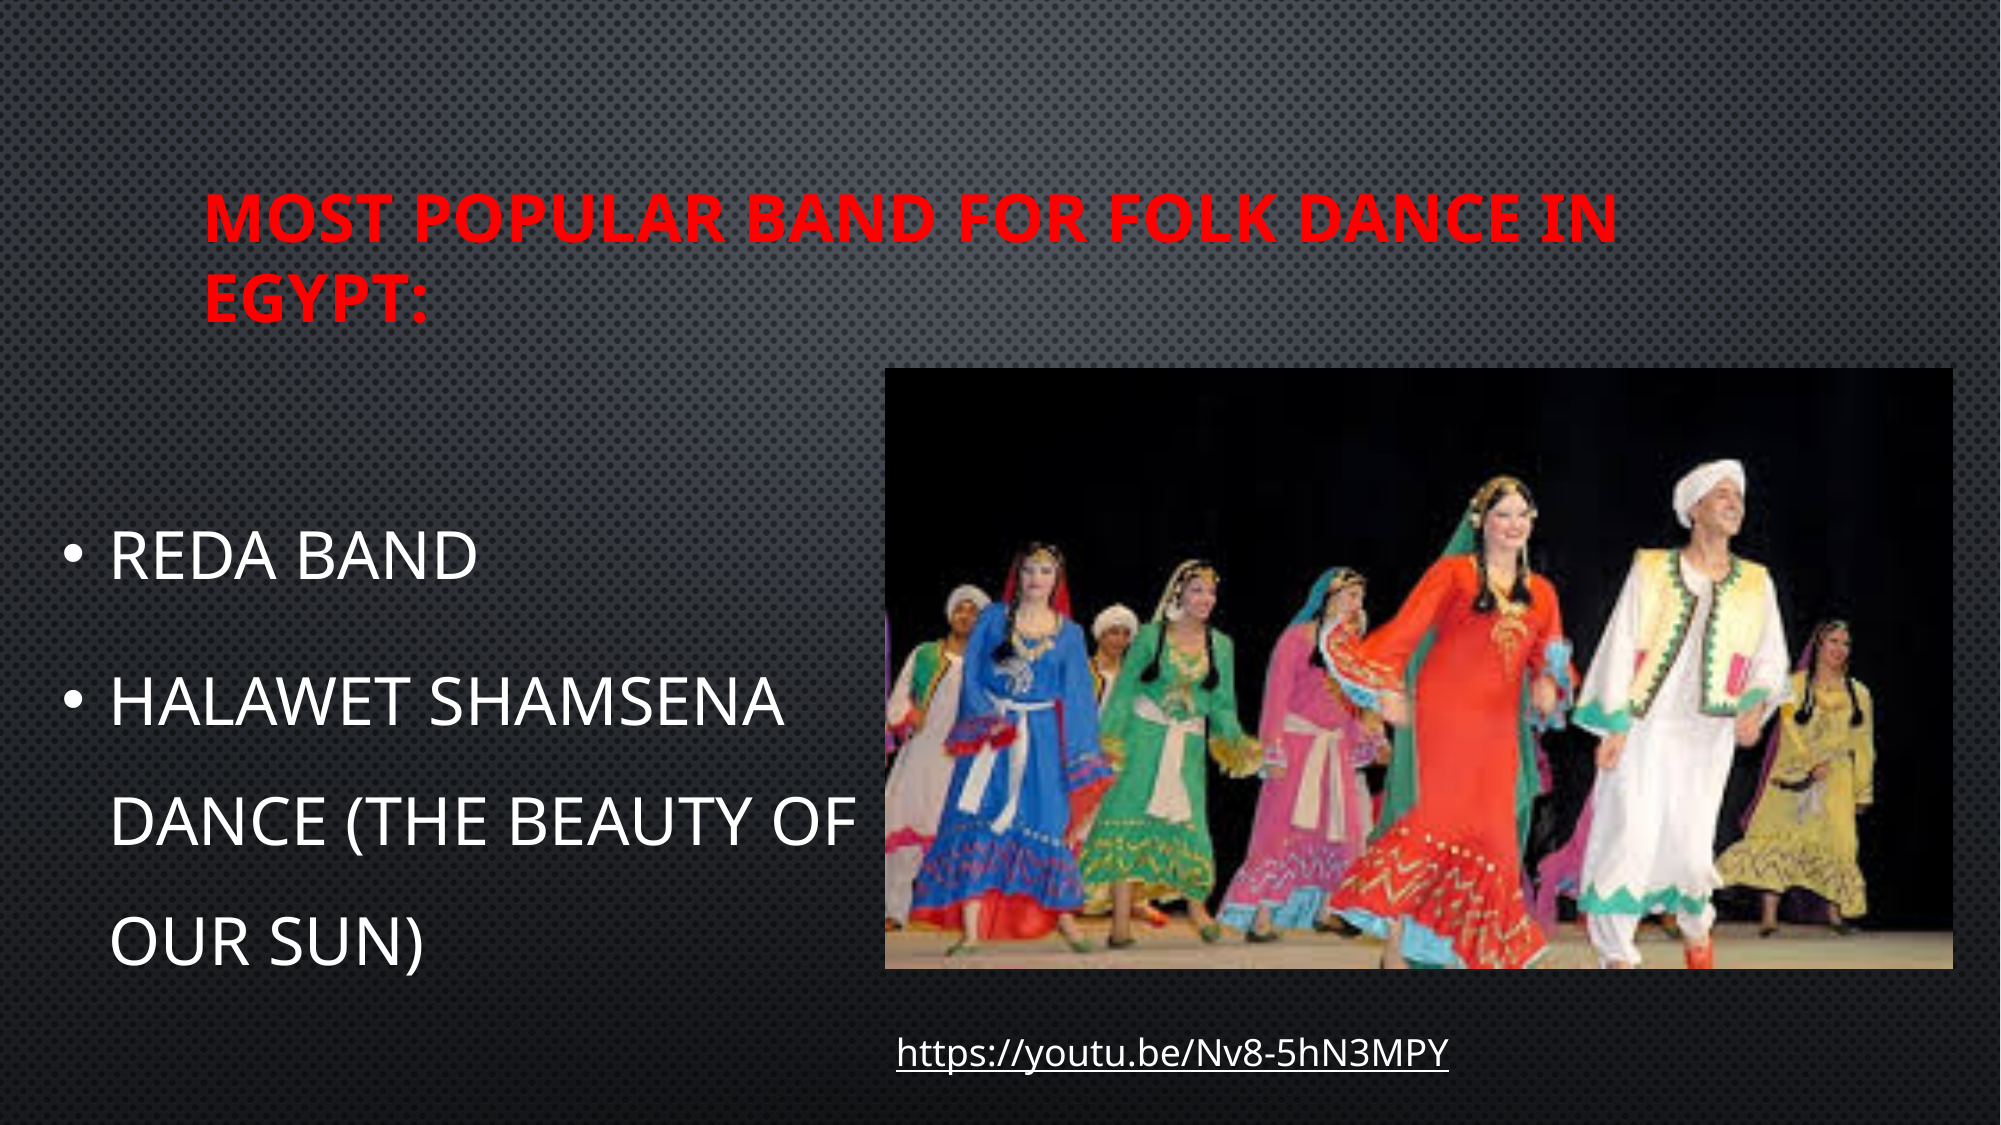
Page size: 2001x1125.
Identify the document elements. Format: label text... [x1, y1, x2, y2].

text_box https://youtu.be/Nv8-5hN3MPY [880, 1021, 1763, 1088]
title Most popular band for folk dance in Egypt: [187, 99, 1813, 413]
picture [884, 368, 1953, 969]
list Reda band Halawet shamsena dance (the beauty of our sun) [46, 368, 882, 1083]
